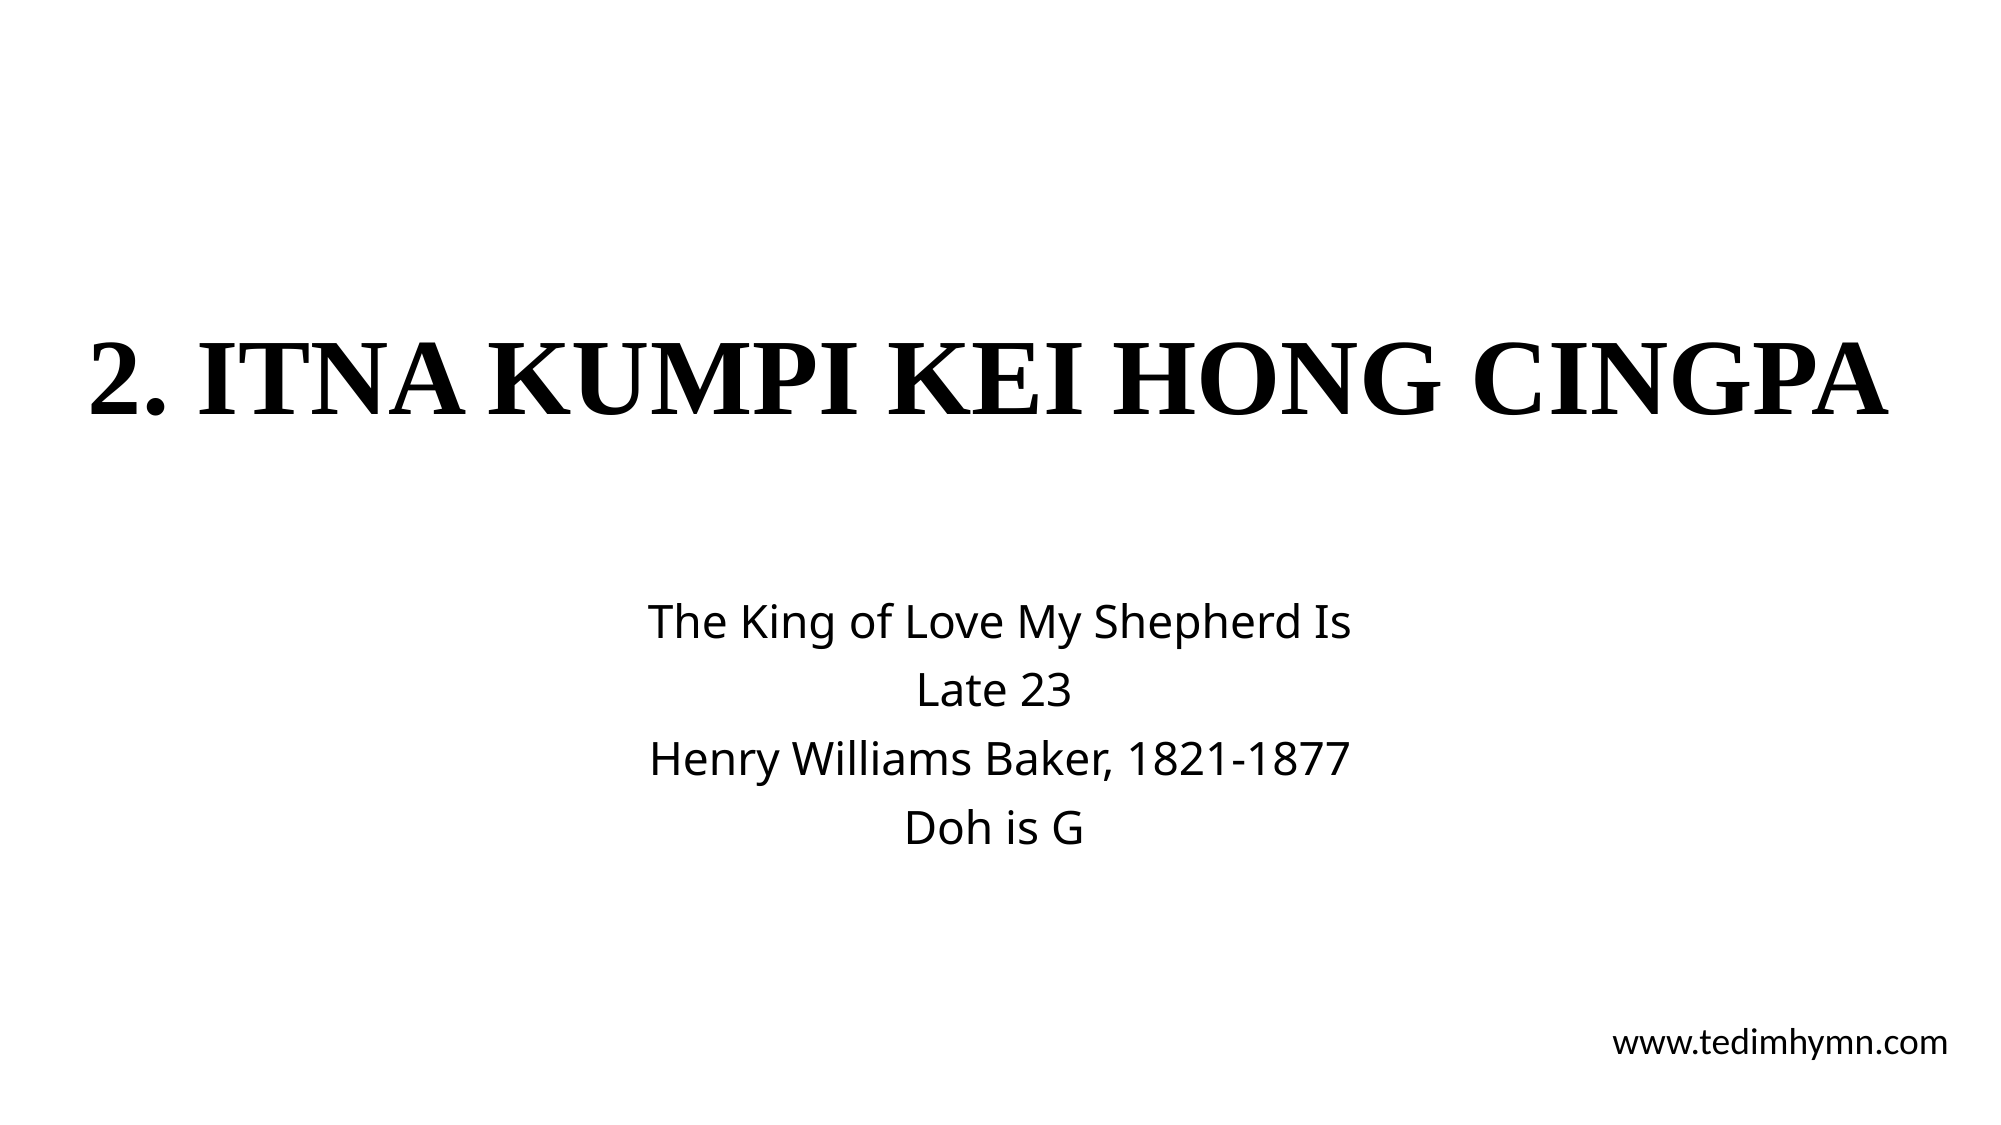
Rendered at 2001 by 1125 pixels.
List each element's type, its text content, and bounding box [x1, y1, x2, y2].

title 2. ITNA KUMPI KEI HONG CINGPA [0, 367, 2000, 576]
text_box www.tedimhymn.com [1597, 1009, 2000, 1070]
subtitle The King of Love My Shepherd Is Late 23 Henry Williams Baker, 1821-1877 Doh is G [249, 590, 1750, 863]
